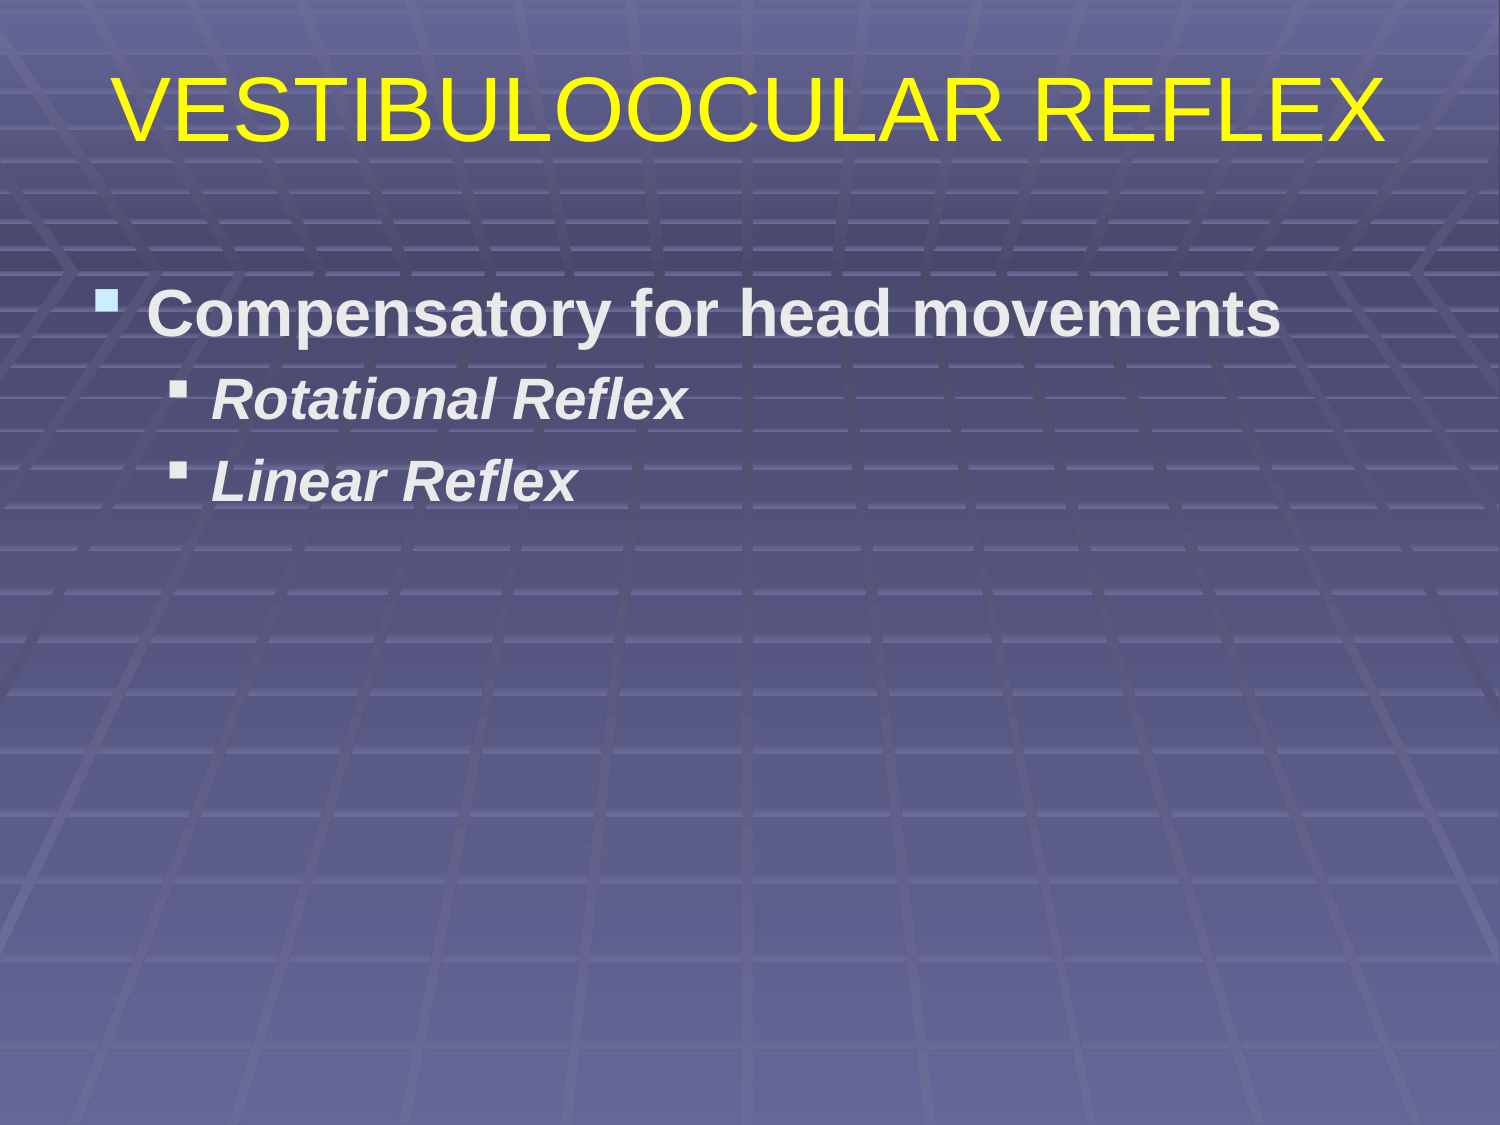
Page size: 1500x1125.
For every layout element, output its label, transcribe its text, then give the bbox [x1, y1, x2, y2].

list Compensatory for head movements Rotational Reflex Linear Reflex [74, 261, 1425, 1001]
title VESTIBULOOCULAR REFLEX [37, 44, 1463, 276]
